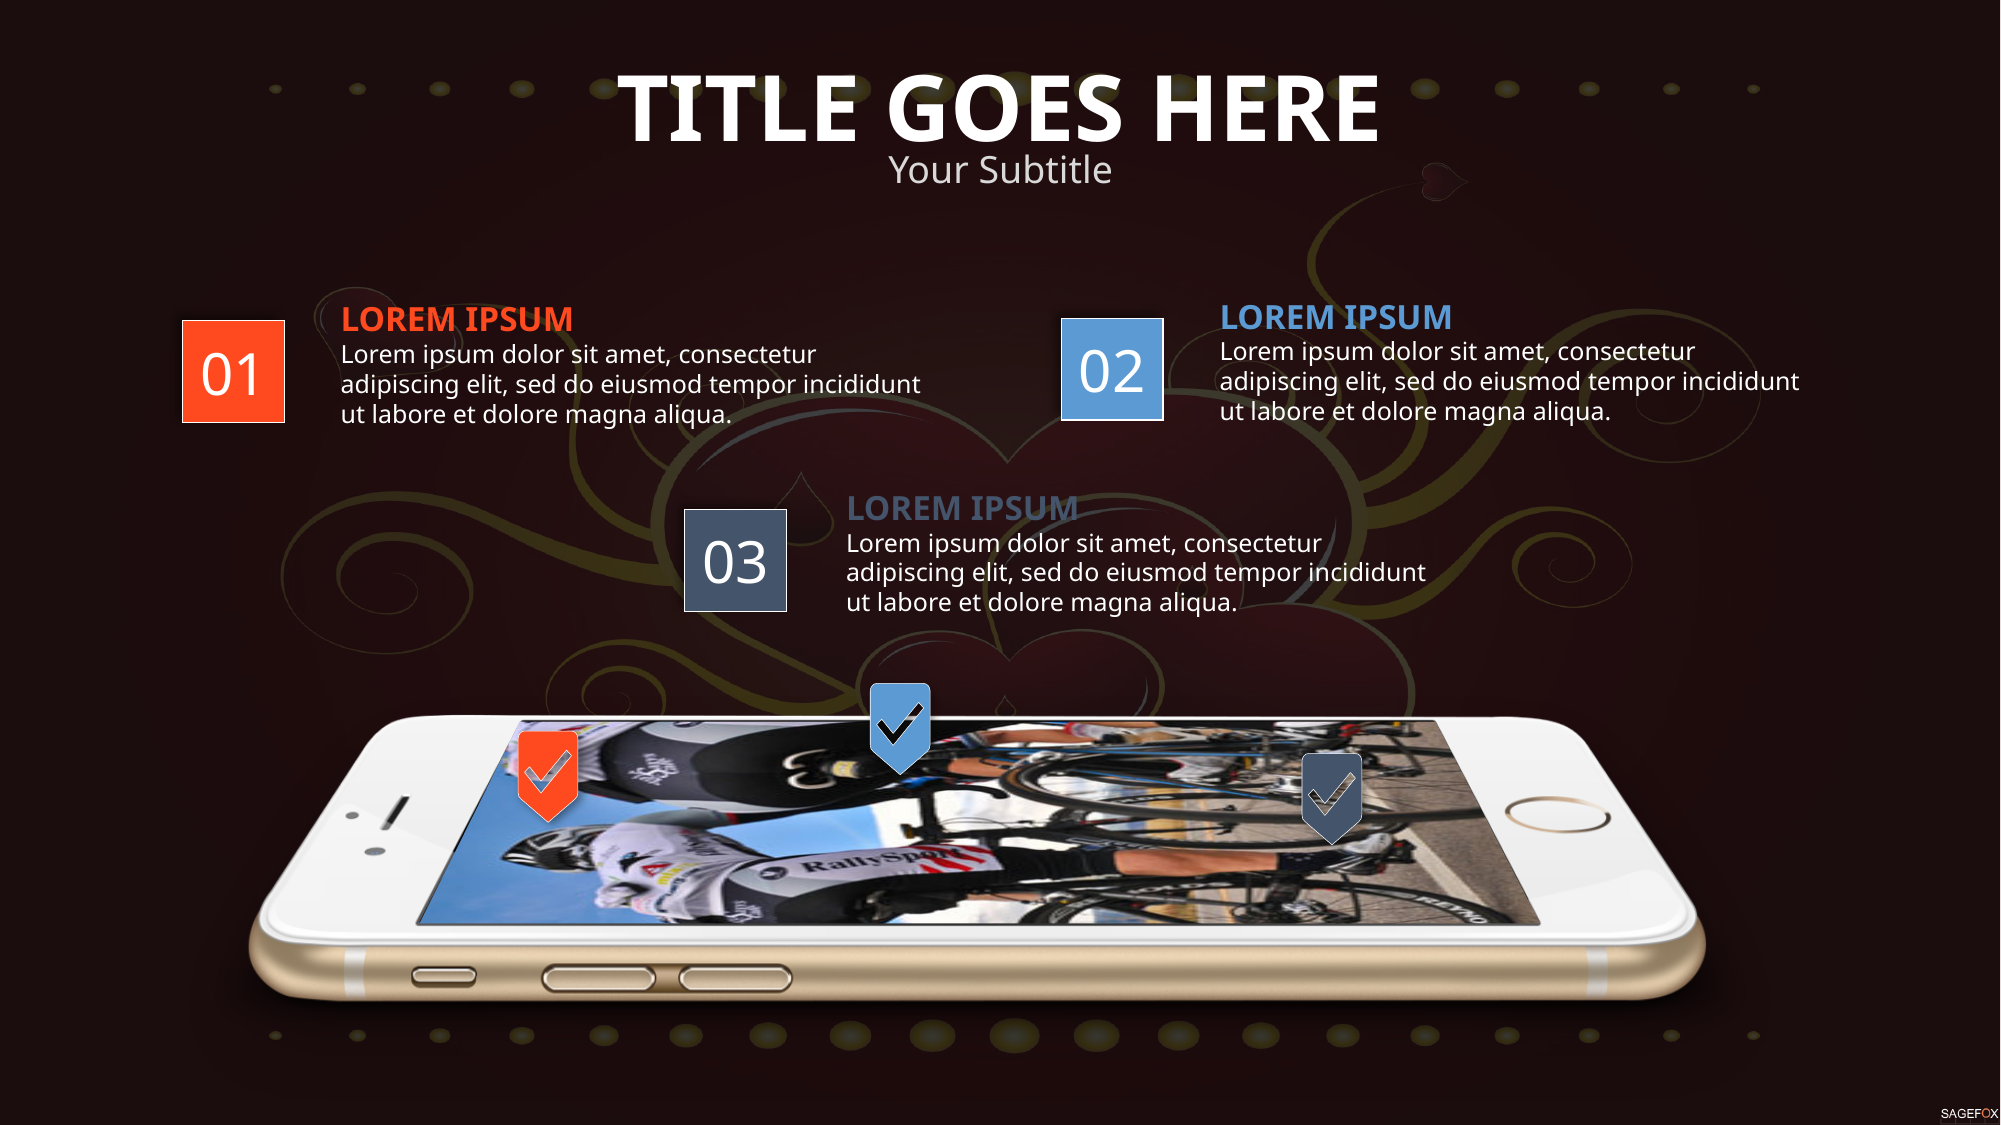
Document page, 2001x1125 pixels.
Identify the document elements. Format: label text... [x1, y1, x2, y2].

text_box LOREM IPSUM Lorem ipsum dolor sit amet, consectetur adipiscing elit, sed do eiusmod tempor incididunt ut labore et dolore magna aliqua. [330, 293, 937, 434]
text_box 01 [181, 320, 285, 424]
text_box 03 [683, 508, 787, 560]
text_box LOREM IPSUM Lorem ipsum dolor sit amet, consectetur adipiscing elit, sed do eiusmod tempor incididunt ut labore et dolore magna aliqua. [836, 482, 1442, 560]
text_box 02 [1060, 317, 1164, 421]
text_box LOREM IPSUM Lorem ipsum dolor sit amet, consectetur adipiscing elit, sed do eiusmod tempor incididunt ut labore et dolore magna aliqua. [1209, 290, 1815, 431]
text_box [548, 42, 1452, 199]
picture [0, 0, 2001, 1125]
